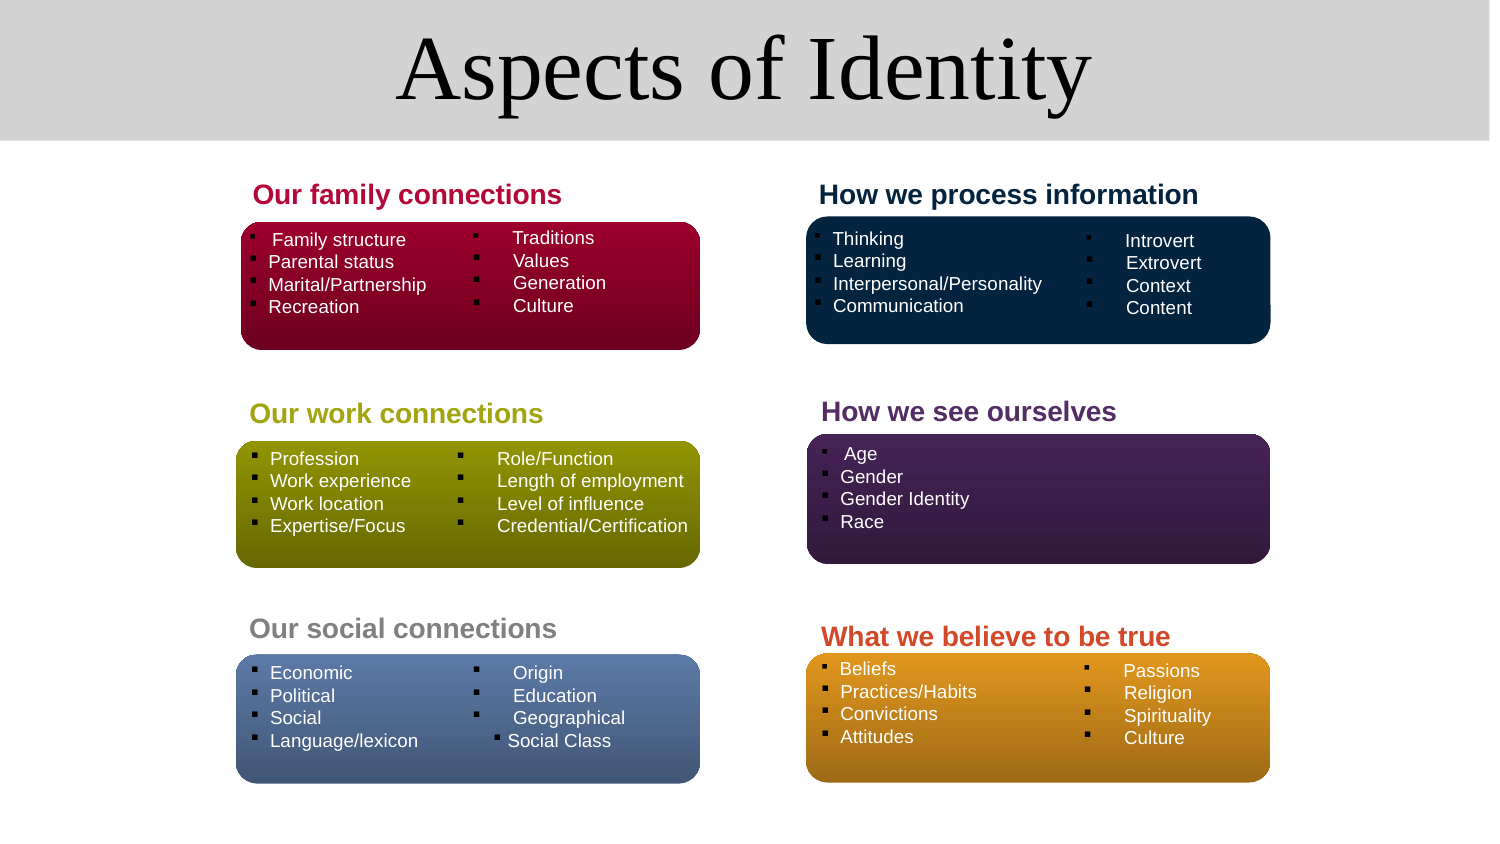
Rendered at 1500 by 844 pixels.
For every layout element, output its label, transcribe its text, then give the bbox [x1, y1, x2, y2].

text_box Thinking Learning Interpersonal/Personality Communication [799, 219, 1075, 324]
text_box [240, 324, 701, 351]
text_box Our family connections [237, 168, 733, 218]
text_box [806, 435, 1271, 565]
text_box Role/Function Length of employment Level of influence Credential/Certification [414, 439, 713, 544]
text_box What we believe to be true [806, 610, 1271, 660]
text_box How we process information [804, 168, 1325, 218]
text_box Our work connections [234, 388, 734, 437]
text_box Economic Political Social Language/lexicon [235, 653, 422, 759]
text_box [806, 660, 1271, 783]
text_box Origin Education Geographical Social Class [422, 653, 701, 759]
text_box Our social connections [234, 603, 749, 652]
text_box Passions Religion Spirituality Culture [1033, 651, 1292, 756]
text_box Age Gender Gender Identity Race [806, 434, 1042, 540]
text_box Beliefs Practices/Habits Convictions Attitudes [806, 660, 1024, 755]
text_box Family structure Parental status Marital/Partnership Recreation [234, 220, 483, 325]
text_box [806, 324, 1271, 345]
text_box How we see ourselves [806, 385, 1302, 435]
text_box Introvert Extrovert Context Content [1035, 220, 1283, 326]
title Aspects of Identity [0, 0, 1490, 141]
text_box [235, 544, 701, 569]
text_box [235, 759, 701, 784]
text_box Traditions Values Generation Culture [422, 218, 733, 324]
text_box Profession Work experience Work location Expertise/Focus [235, 439, 414, 544]
